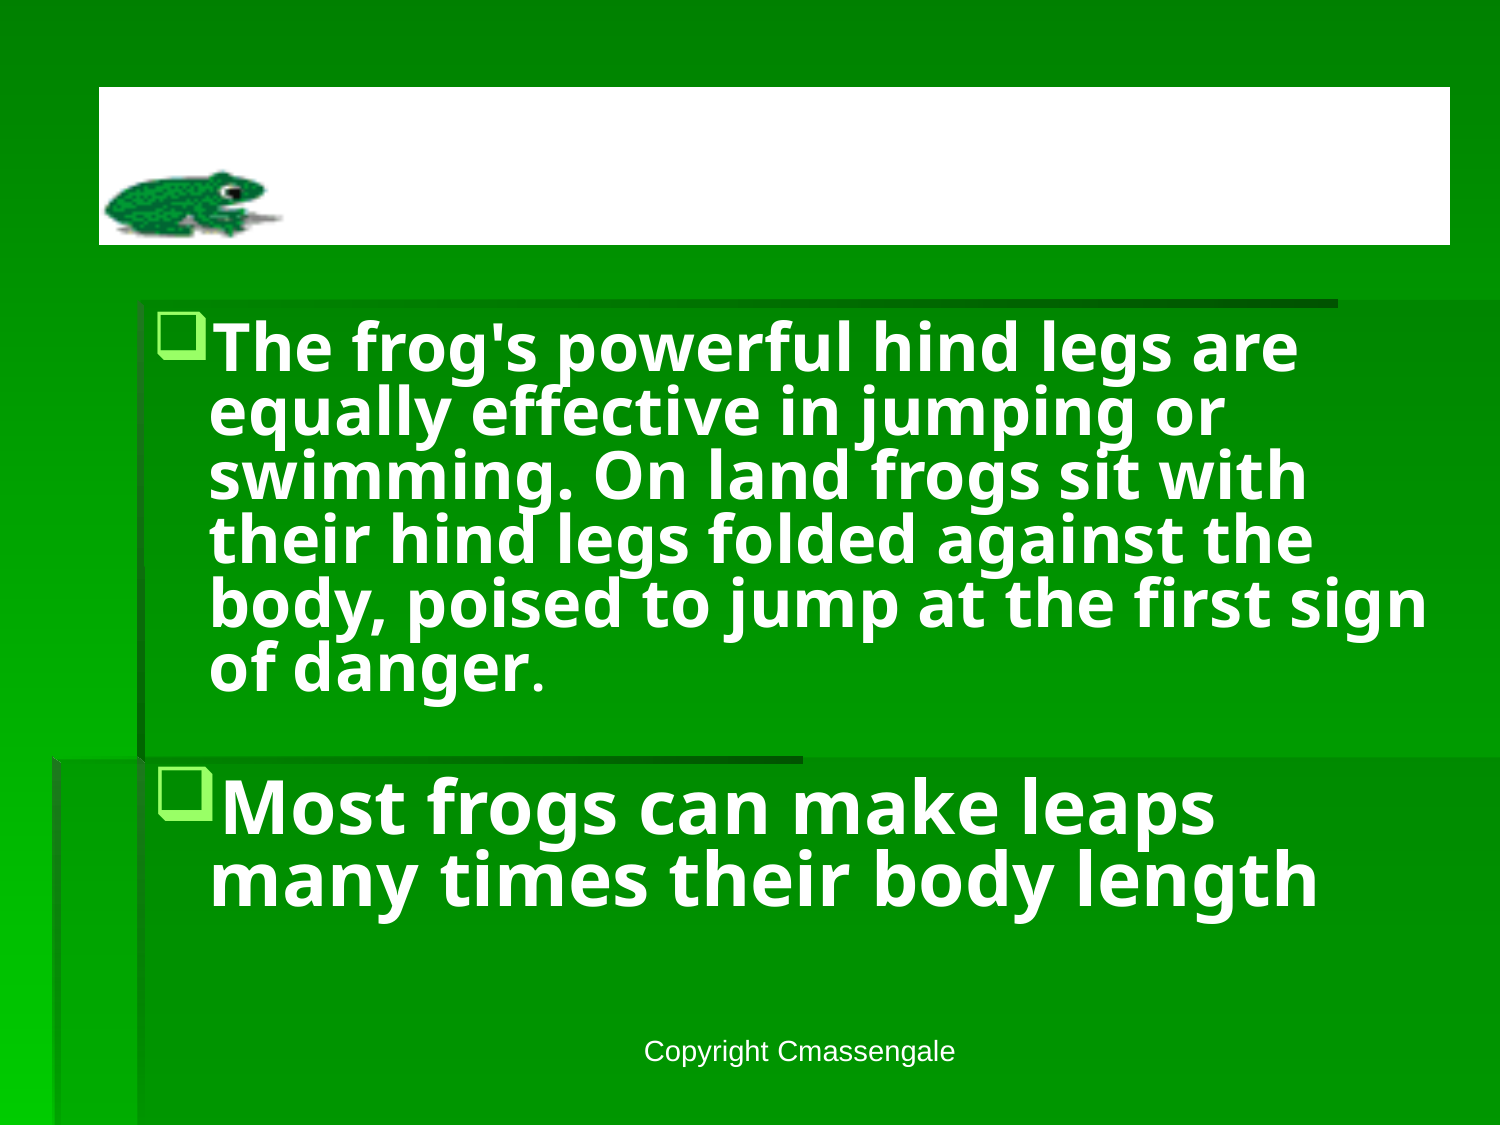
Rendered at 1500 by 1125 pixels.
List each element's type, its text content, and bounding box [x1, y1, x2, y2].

list The frog's powerful hind legs are equally effective in jumping or swimming. On land frogs sit with their hind legs folded against the body, poised to jump at the first sign of danger. Most frogs can make leaps many times their body length [137, 312, 1452, 1001]
picture [99, 87, 1451, 246]
footer Copyright Cmassengale [562, 1024, 1038, 1103]
